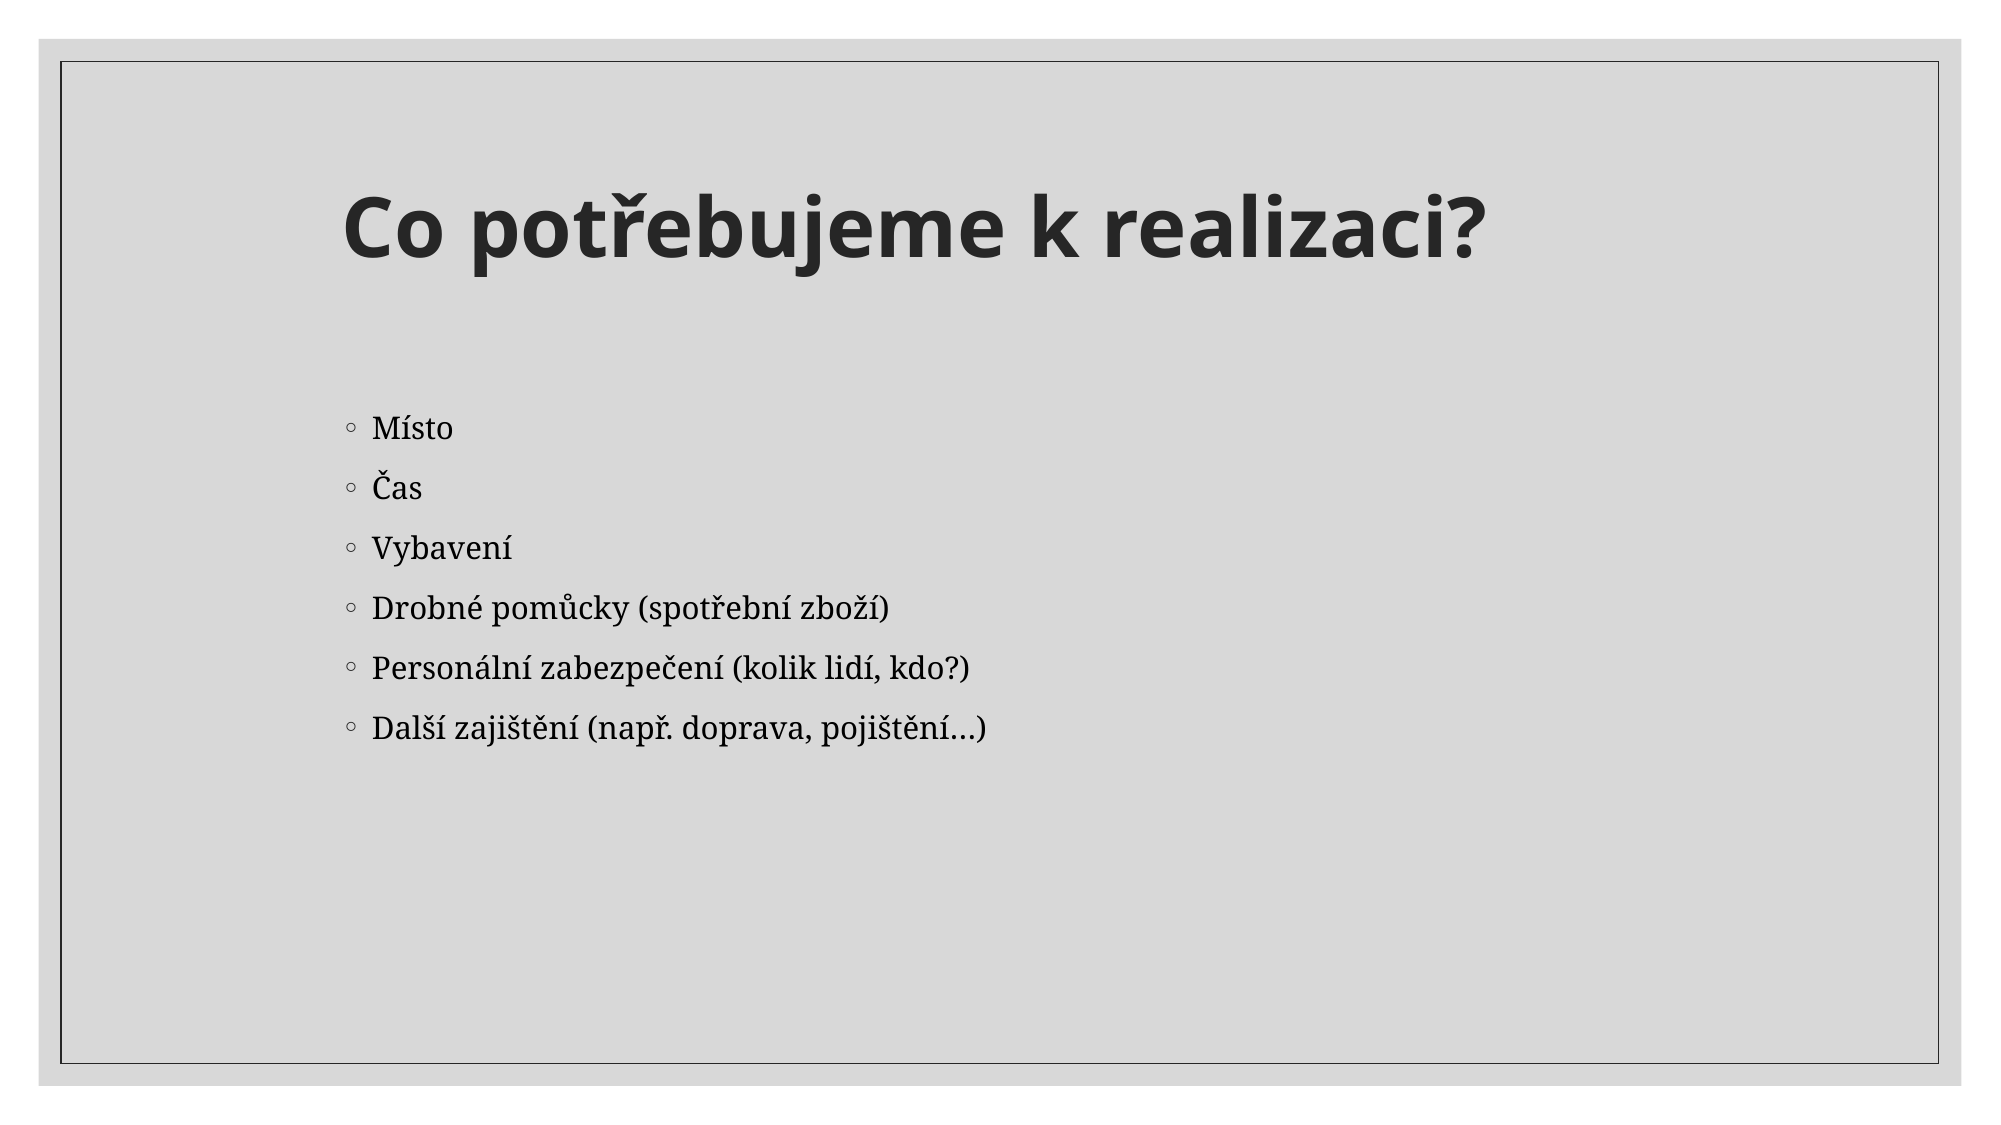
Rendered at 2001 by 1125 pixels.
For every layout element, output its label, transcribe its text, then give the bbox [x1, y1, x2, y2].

list Místo Čas Vybavení Drobné pomůcky (spotřební zboží) Personální zabezpečení (kolik lidí, kdo?) Další zajištění (např. doprava, pojištění…) [326, 397, 1677, 993]
title Co potřebujeme k realizaci? [326, 137, 1677, 325]
